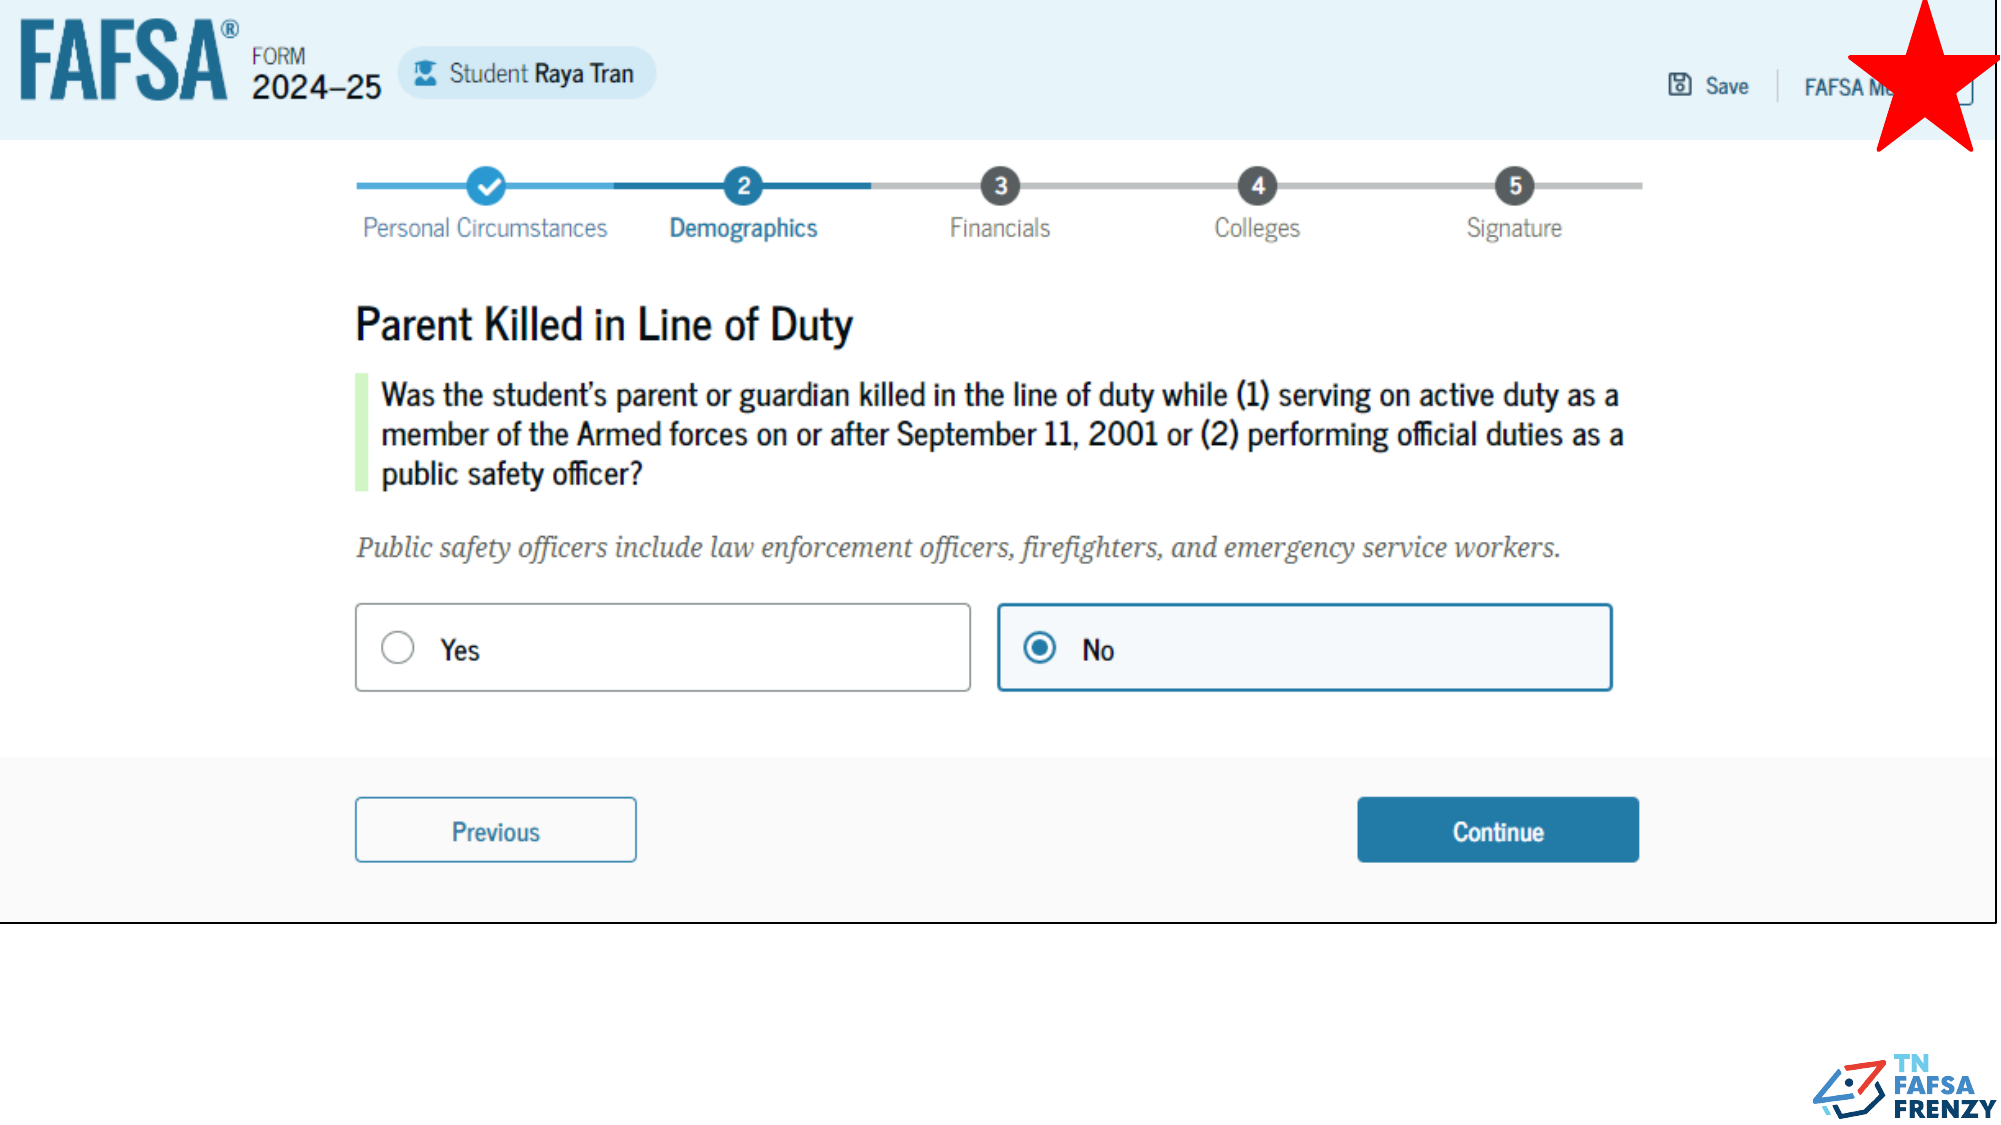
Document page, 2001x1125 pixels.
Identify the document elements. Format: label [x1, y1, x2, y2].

picture [1812, 1050, 2000, 1125]
picture [0, 0, 1996, 922]
